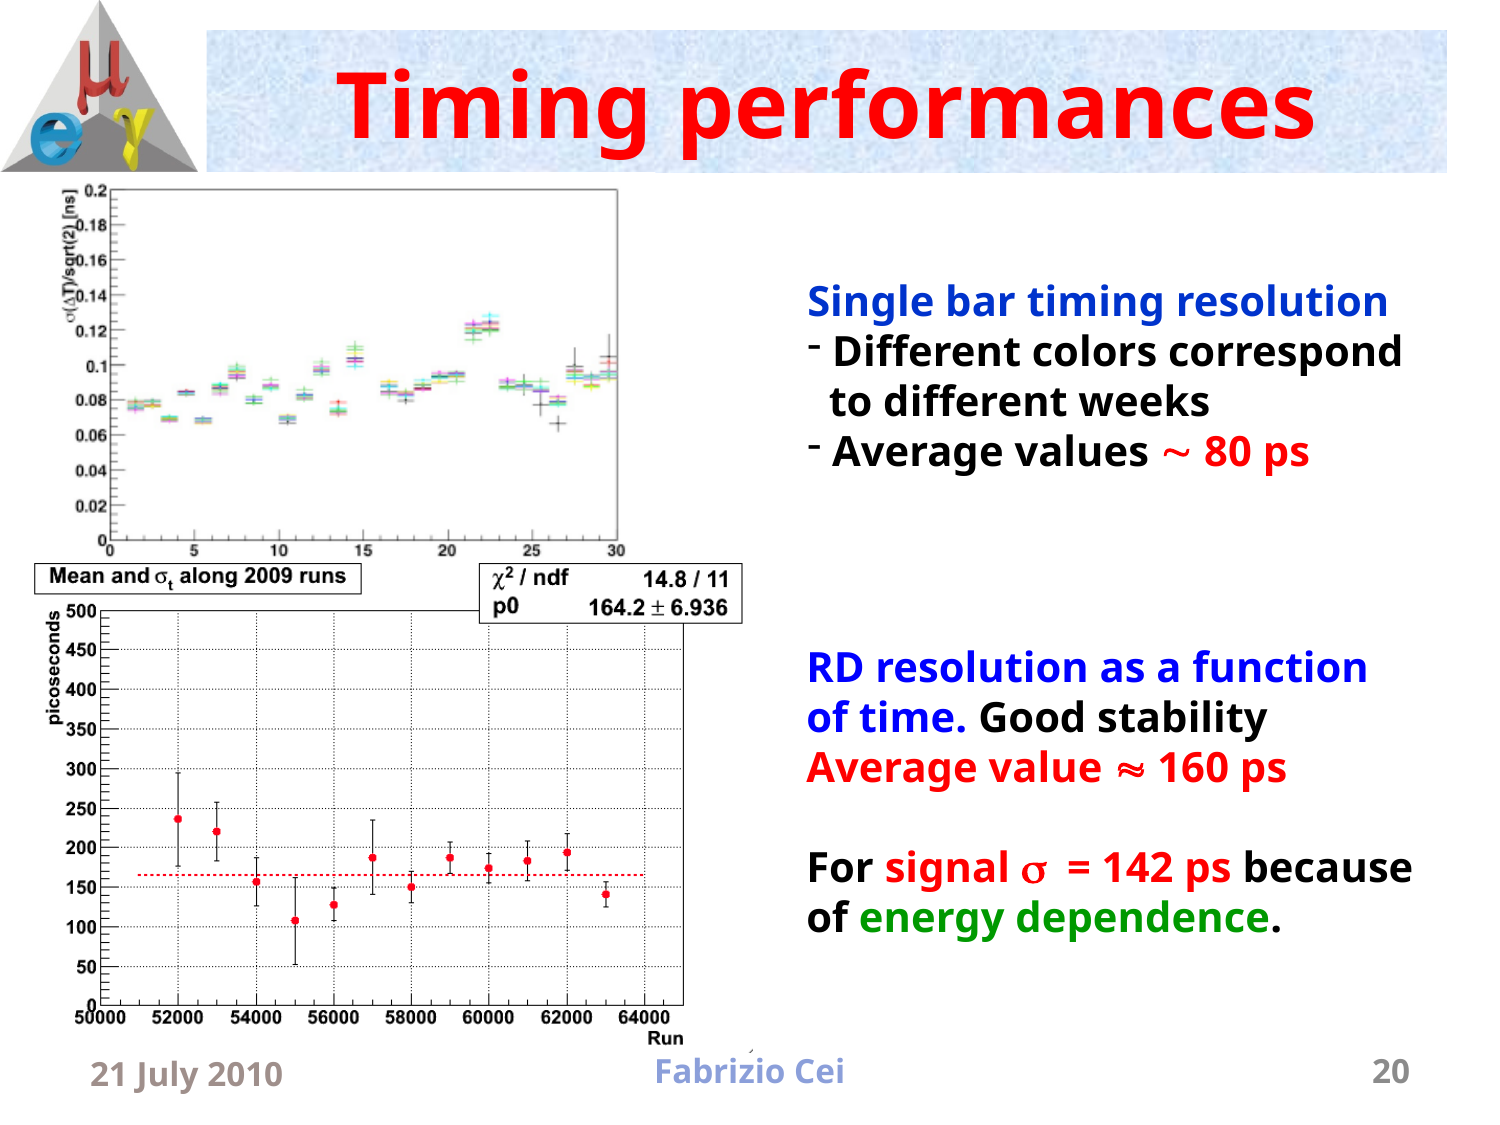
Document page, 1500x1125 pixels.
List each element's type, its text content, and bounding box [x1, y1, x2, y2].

picture [0, 0, 753, 1053]
title Timing performances [206, 30, 1447, 173]
footer Fabrizio Cei [512, 1042, 988, 1103]
text_box RD resolution as a function of time. Good stability Average value  160 ps For signal s = 142 ps because of energy dependence. [791, 633, 1440, 949]
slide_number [75, 1061, 425, 1103]
slide_number 20 [1074, 1042, 1425, 1103]
text_box Single bar timing resolution Different colors correspond to different weeks Average values  80 ps [792, 267, 1430, 482]
